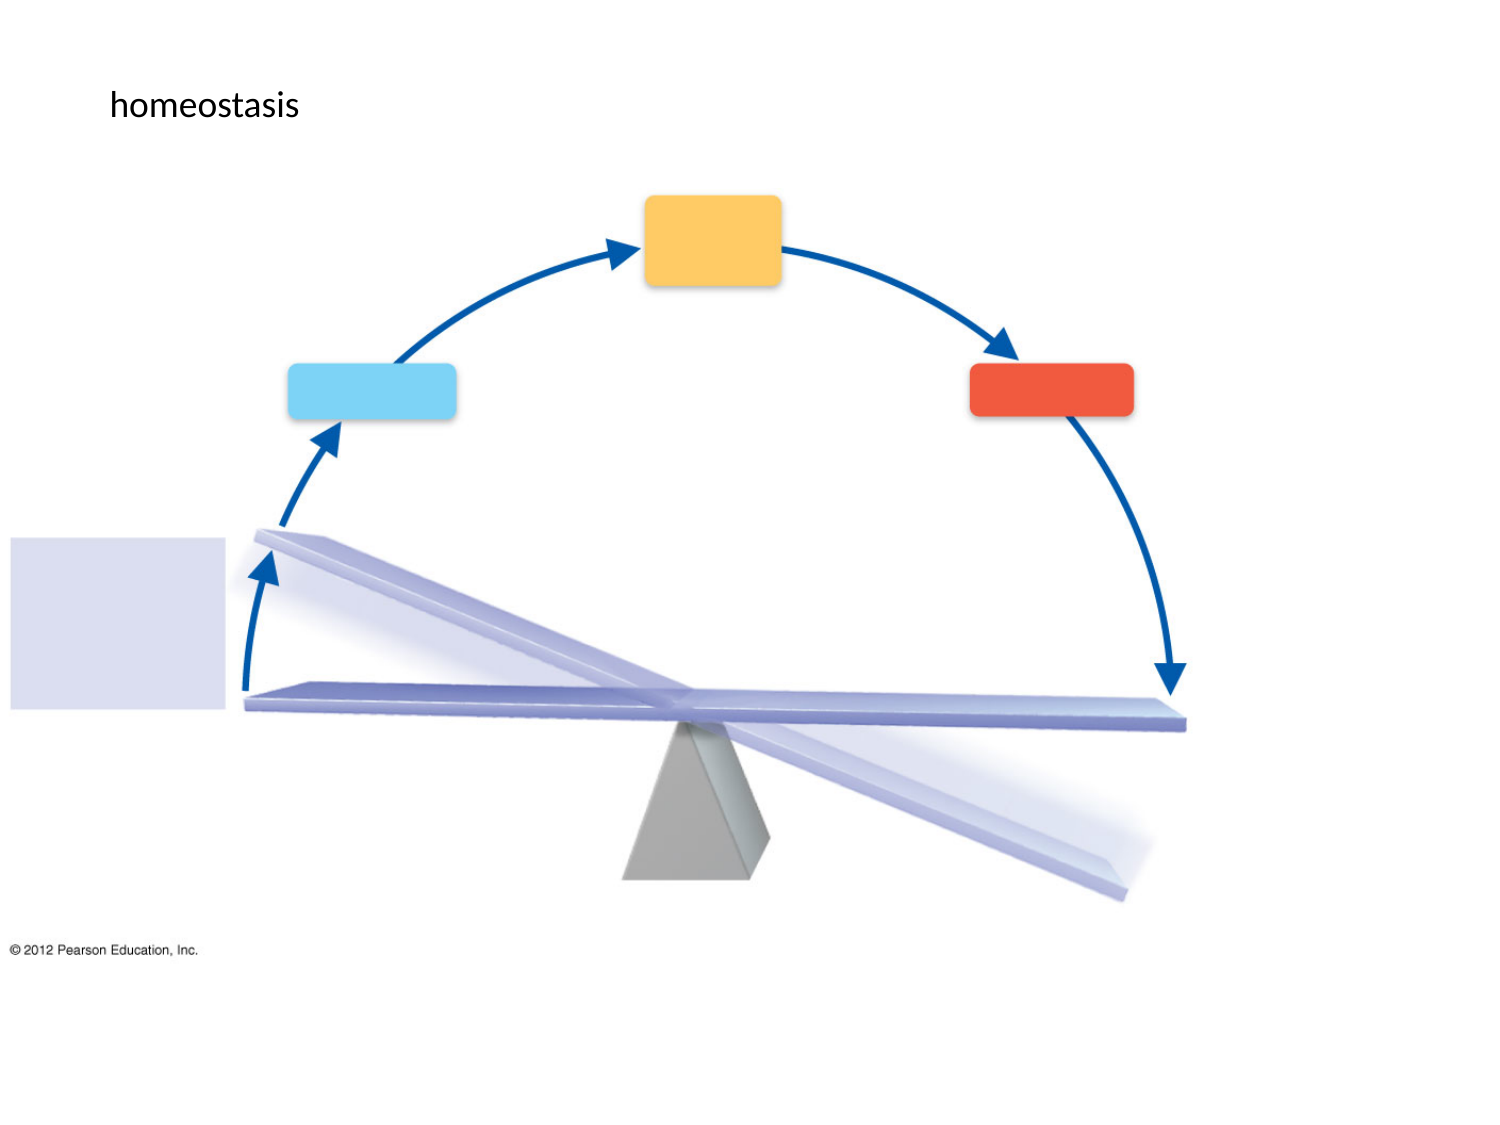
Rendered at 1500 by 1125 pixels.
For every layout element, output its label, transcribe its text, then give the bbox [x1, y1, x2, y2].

picture [0, 153, 1500, 971]
text_box homeostasis [94, 73, 315, 133]
